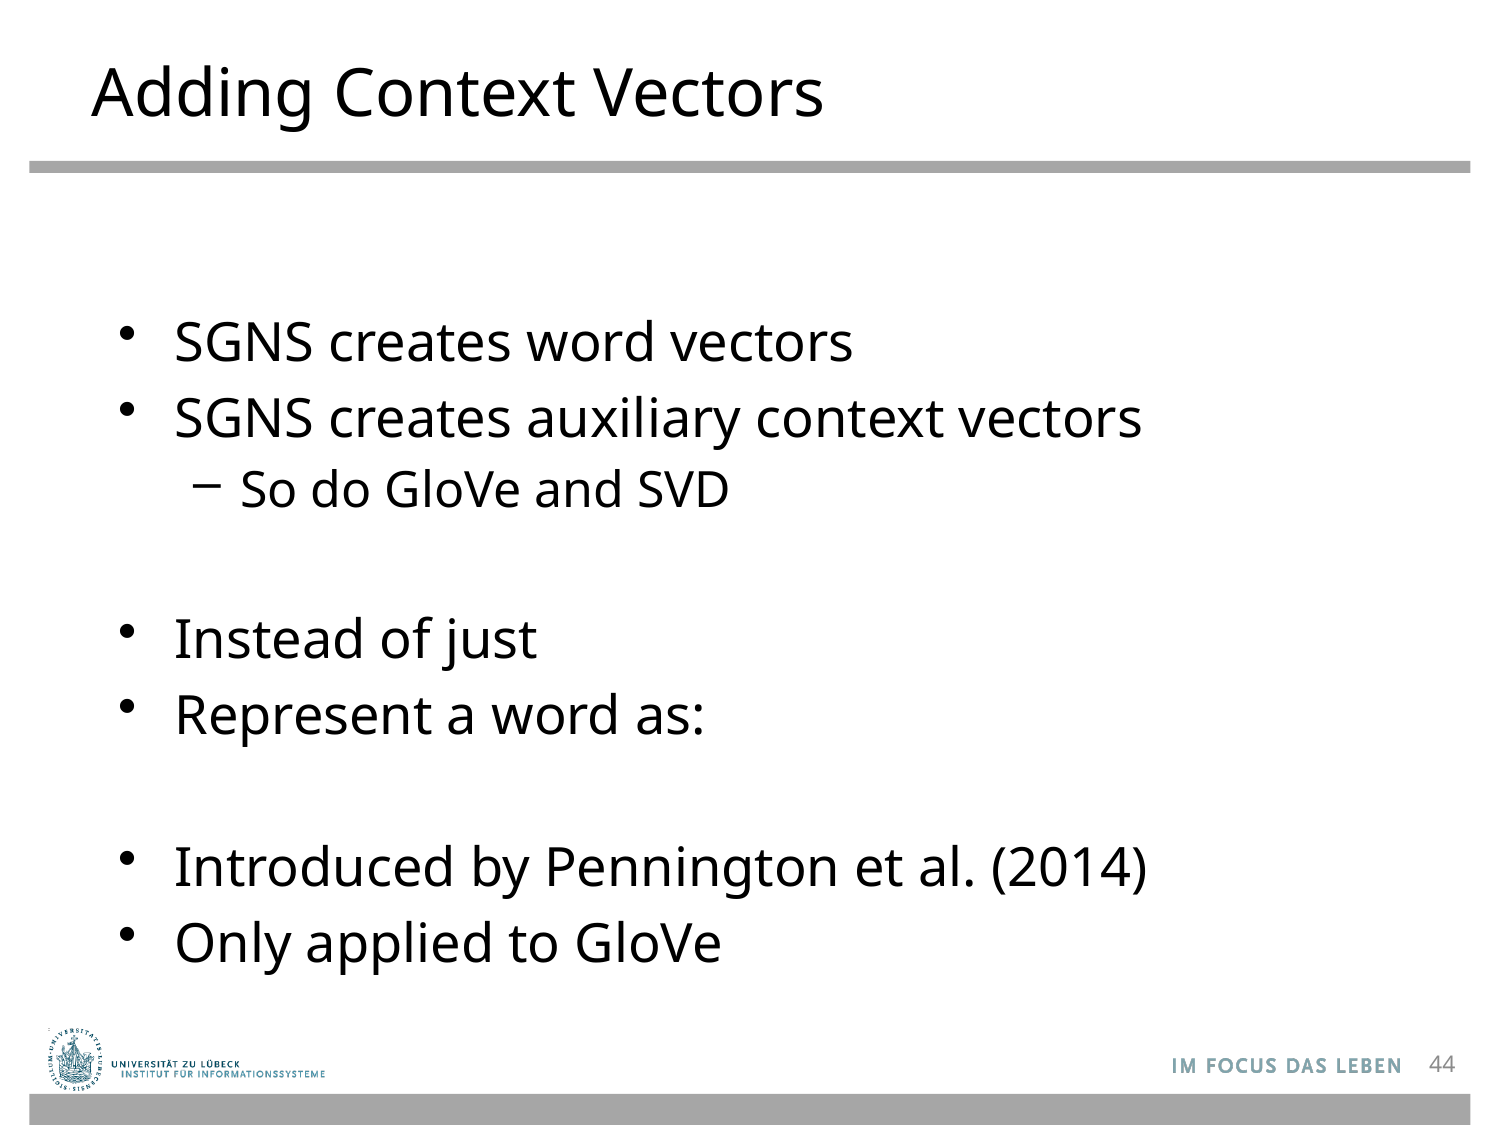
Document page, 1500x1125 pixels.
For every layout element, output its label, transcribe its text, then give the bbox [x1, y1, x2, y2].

slide_number 44 [1305, 1050, 1471, 1083]
title Adding Context Vectors [76, 42, 1427, 126]
picture [1173, 1058, 1305, 1073]
